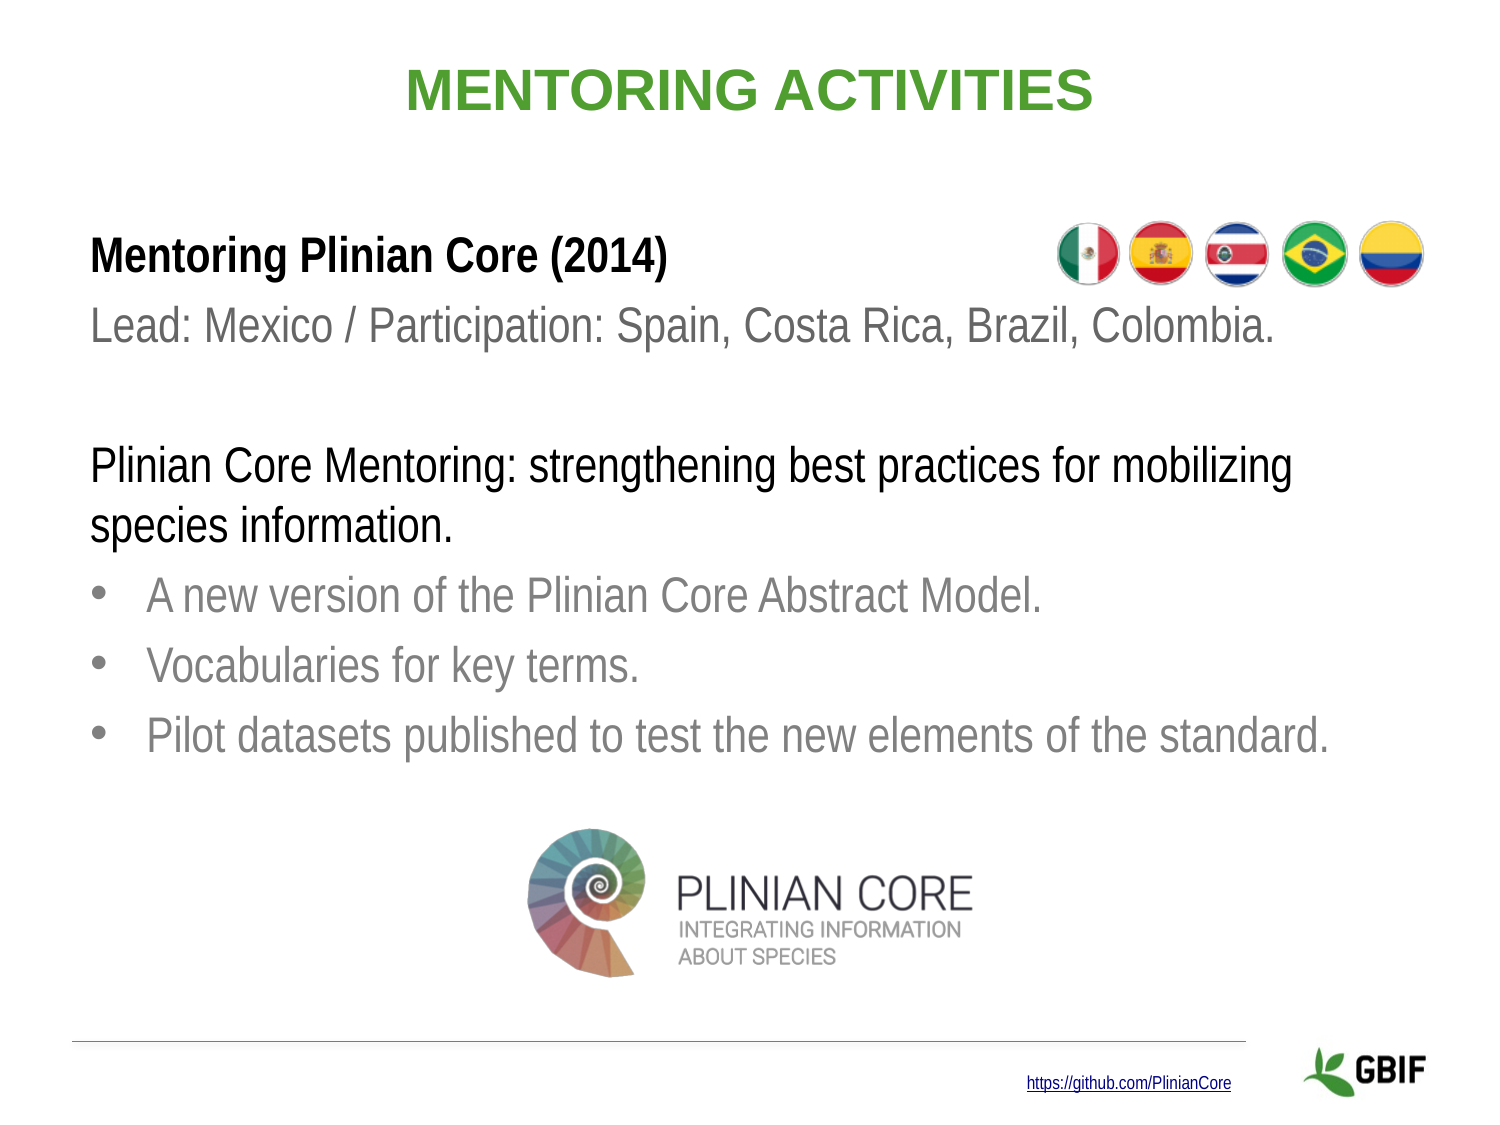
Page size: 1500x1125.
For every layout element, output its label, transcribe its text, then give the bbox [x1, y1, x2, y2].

picture [1281, 220, 1349, 288]
picture [1056, 221, 1121, 287]
picture [1285, 1019, 1443, 1125]
list Mentoring Plinian Core (2014) Lead: Mexico / Participation: Spain, Costa Rica, Brazil, Colombia. Plinian Core Mentoring: strengthening best practices for mobilizing species information. A new version of the Plinian Core Abstract Model. Vocabularies for key terms. Pilot datasets published to test the new elements of the standard. [75, 214, 1425, 1005]
title MENTORING ACTIVITIES [75, 45, 1425, 176]
picture [1358, 220, 1426, 288]
list https://github.com/PlinianCore [72, 1051, 1247, 1114]
picture [465, 778, 1035, 1029]
picture [1203, 221, 1271, 288]
picture [1128, 220, 1195, 286]
